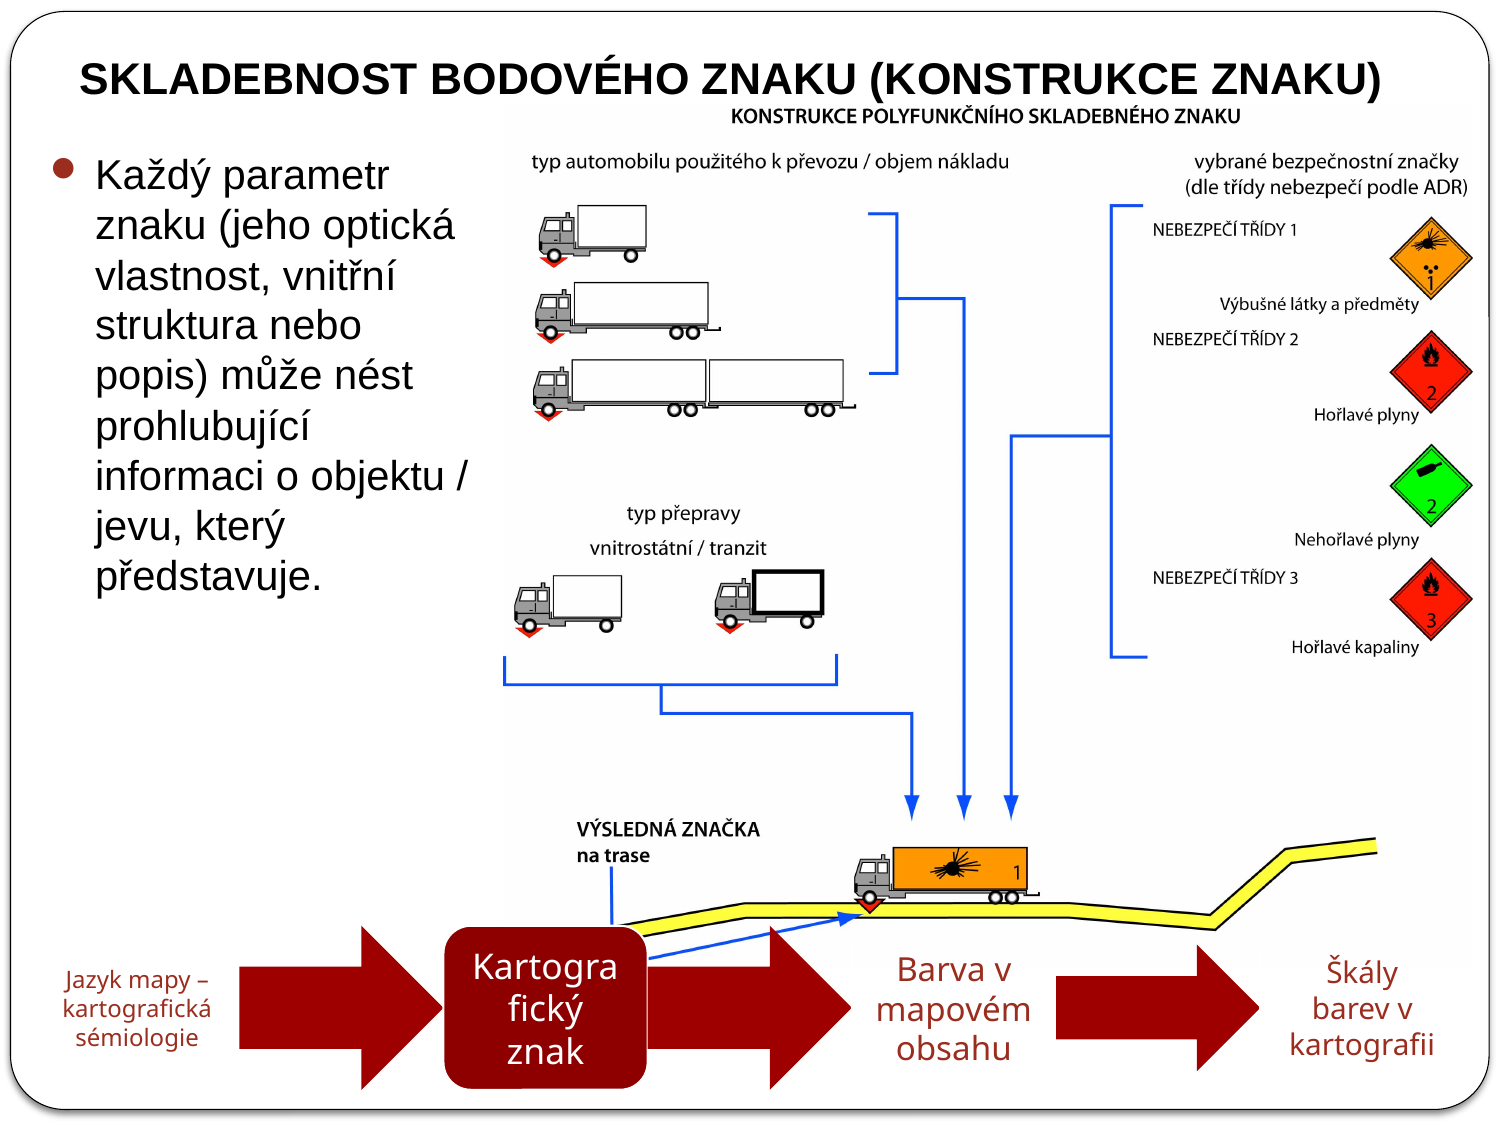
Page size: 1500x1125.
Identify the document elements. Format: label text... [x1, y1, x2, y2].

title SKLADEBNOST BODOVÉHO ZNAKU (KONSTRUKCE ZNAKU) [64, 0, 1500, 119]
list Každý parametr znaku (jeho optická vlastnost, vnitřní struktura nebo popis) může nést prohlubující informaci o objektu / jevu, který představuje. [35, 140, 496, 872]
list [503, 105, 1473, 968]
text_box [34, 925, 1465, 1091]
